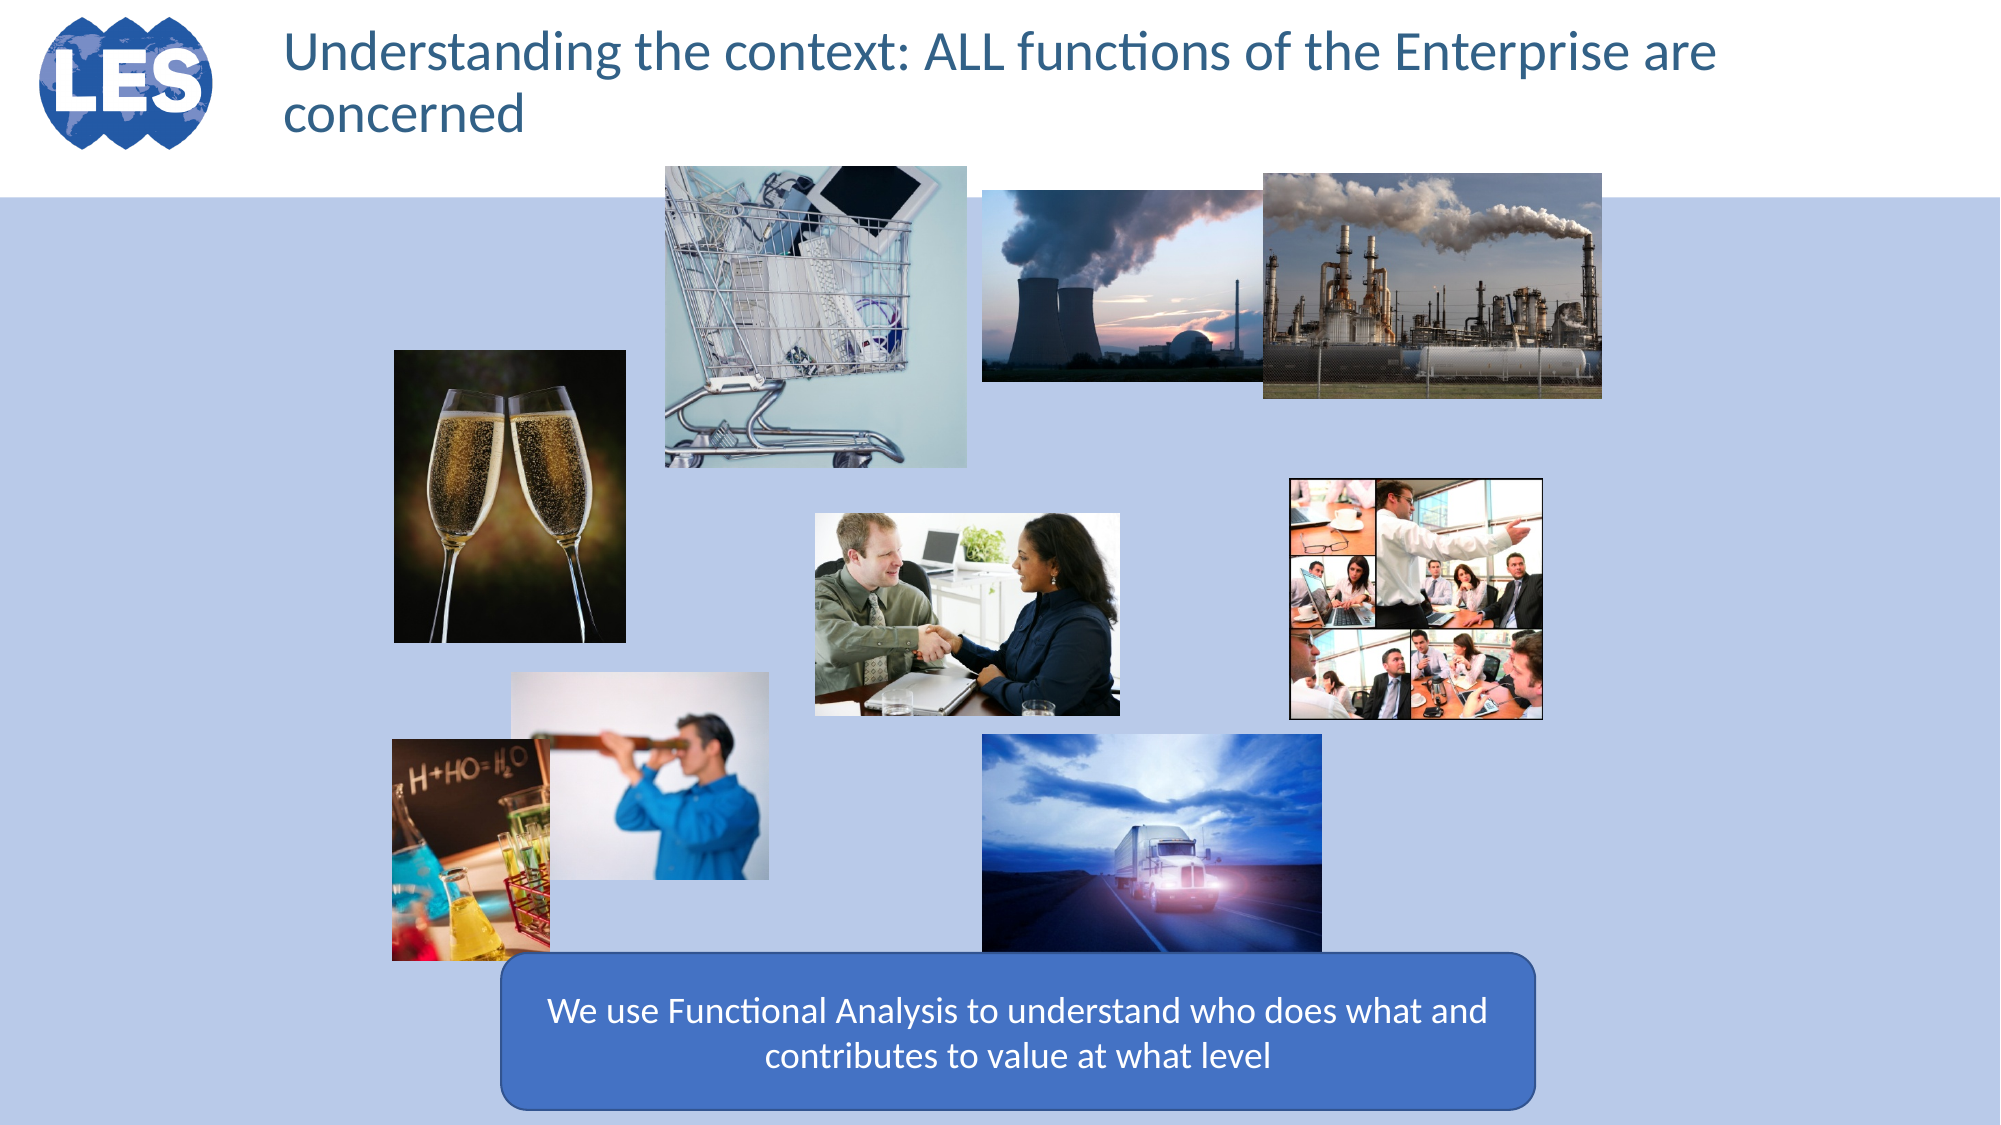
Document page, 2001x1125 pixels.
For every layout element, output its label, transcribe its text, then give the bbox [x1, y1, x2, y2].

picture [24, 4, 223, 162]
picture [982, 734, 1322, 961]
picture [1289, 478, 1543, 720]
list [392, 739, 550, 961]
picture [815, 513, 1120, 716]
text_box Understanding the context: ALL functions of the Enterprise are concerned [268, 13, 1958, 153]
picture [394, 350, 626, 643]
picture [664, 166, 967, 468]
text_box We use Functional Analysis to understand who does what and contributes to value at what level [500, 951, 1537, 1111]
picture [511, 672, 769, 880]
picture [982, 173, 1602, 399]
